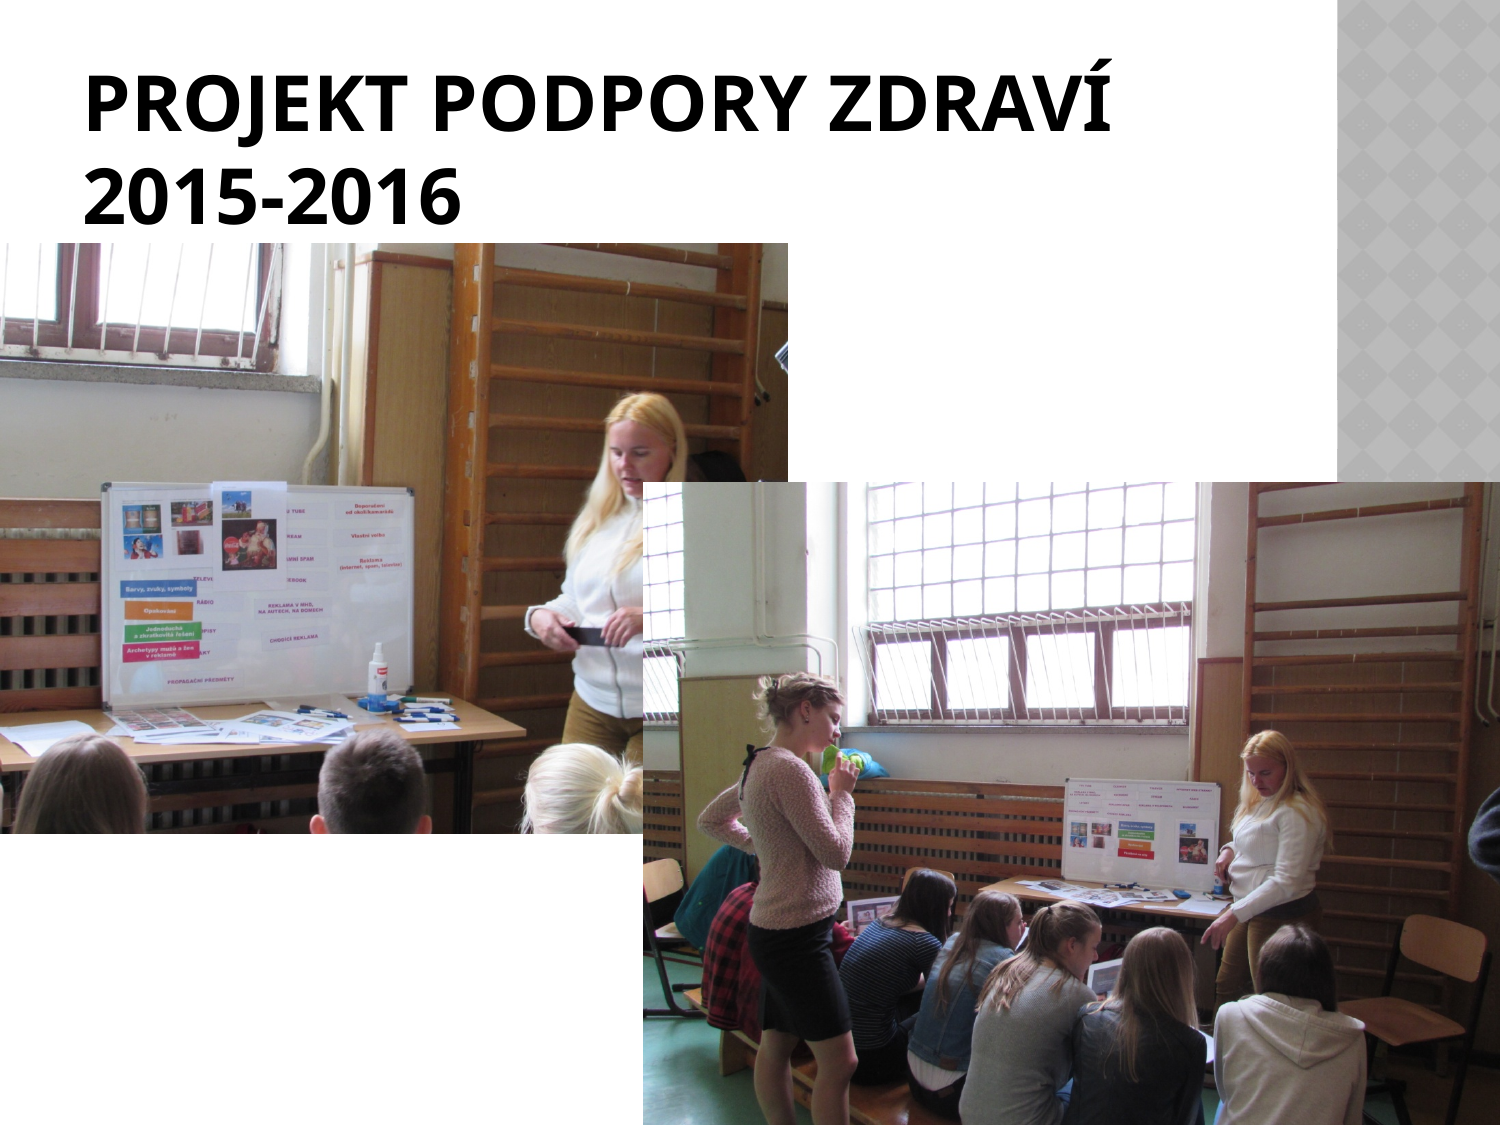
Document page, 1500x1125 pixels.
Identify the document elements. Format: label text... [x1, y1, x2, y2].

picture [0, 243, 1500, 1125]
title Projekt podpory zdraví 2015-2016 [75, 52, 1263, 241]
